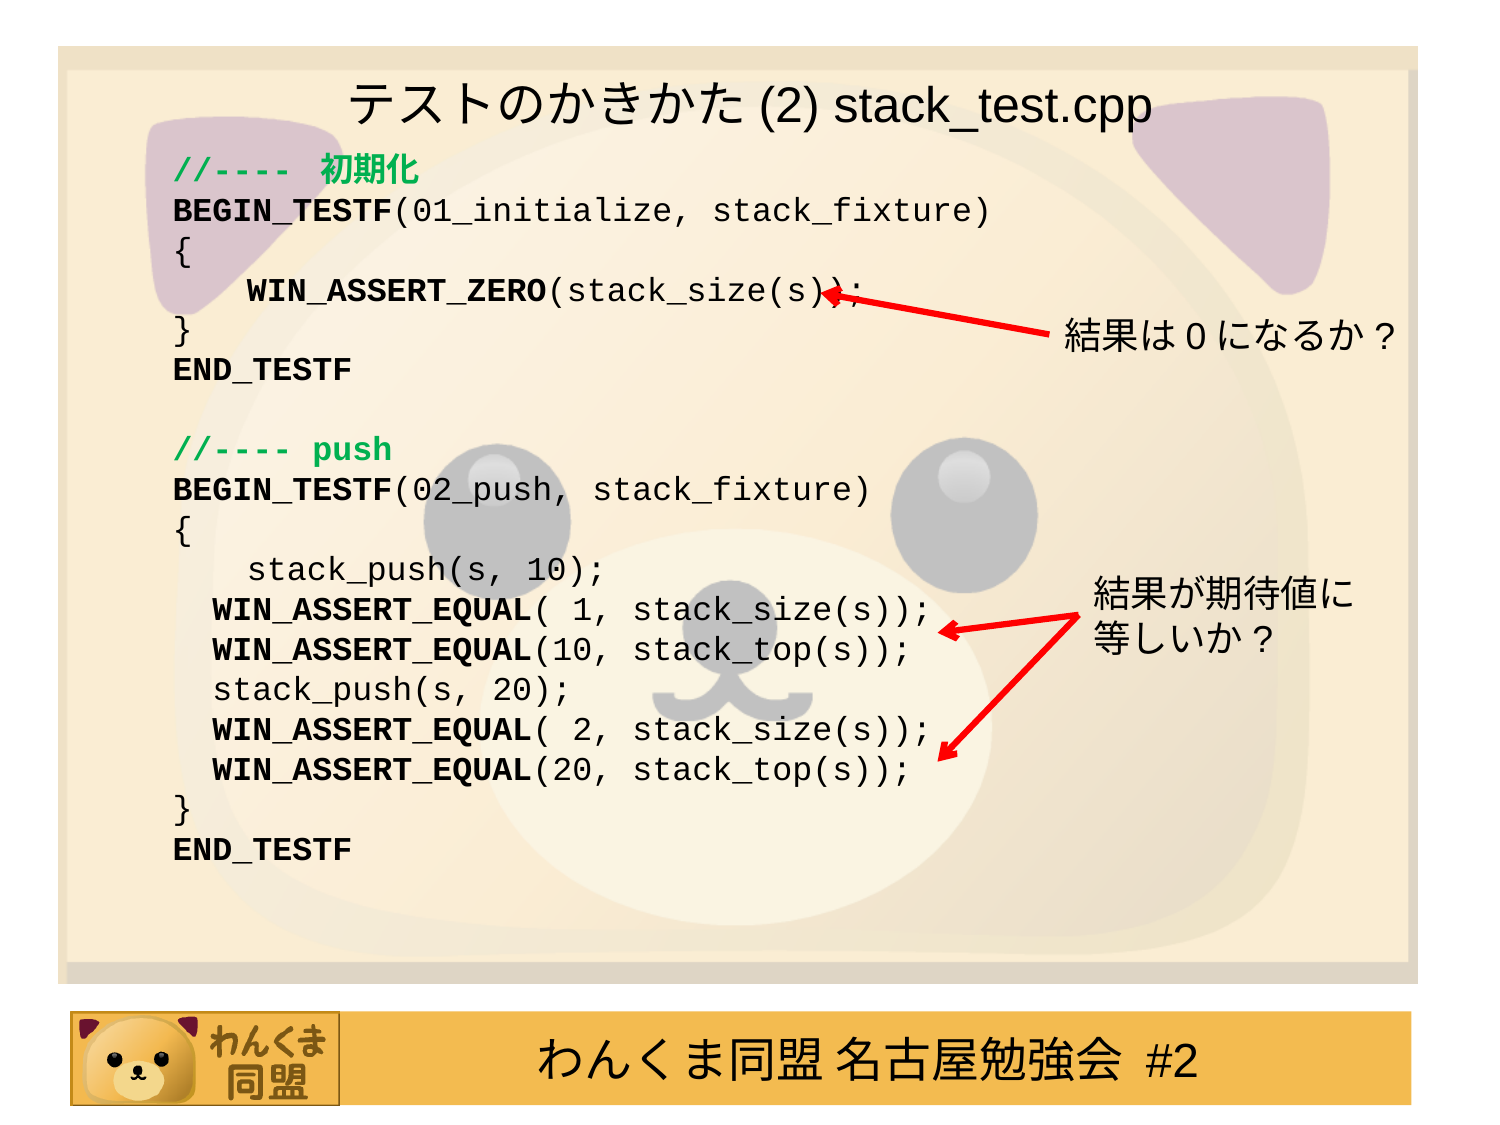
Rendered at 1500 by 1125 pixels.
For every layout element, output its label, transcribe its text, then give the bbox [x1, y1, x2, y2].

picture [70, 1011, 340, 1106]
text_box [820, 292, 1067, 336]
title テストのかきかた(2) stack_test.cpp [74, 44, 1426, 162]
text_box 結果は0になるか? [1049, 304, 1410, 365]
picture [58, 46, 1418, 984]
text_box //---- 初期化 BEGIN_TESTF(01_initialize, stack_fixture) { WIN_ASSERT_ZERO(stack_size(s)); } END_TESTF //---- push BEGIN_TESTF(02_push, stack_fixture) { stack_push(s, 10); WIN_ASSERT_EQUAL( 1, stack_size(s)); WIN_ASSERT_EQUAL(10, stack_top(s)); stack_push(s, 20); WIN_ASSERT_EQUAL( 2, stack_size(s)); WIN_ASSERT_EQUAL(20, stack_top(s)); } END_TESTF [157, 140, 1028, 874]
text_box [937, 615, 1079, 762]
text_box 結果が期待値に 等しいか? [1078, 562, 1371, 668]
